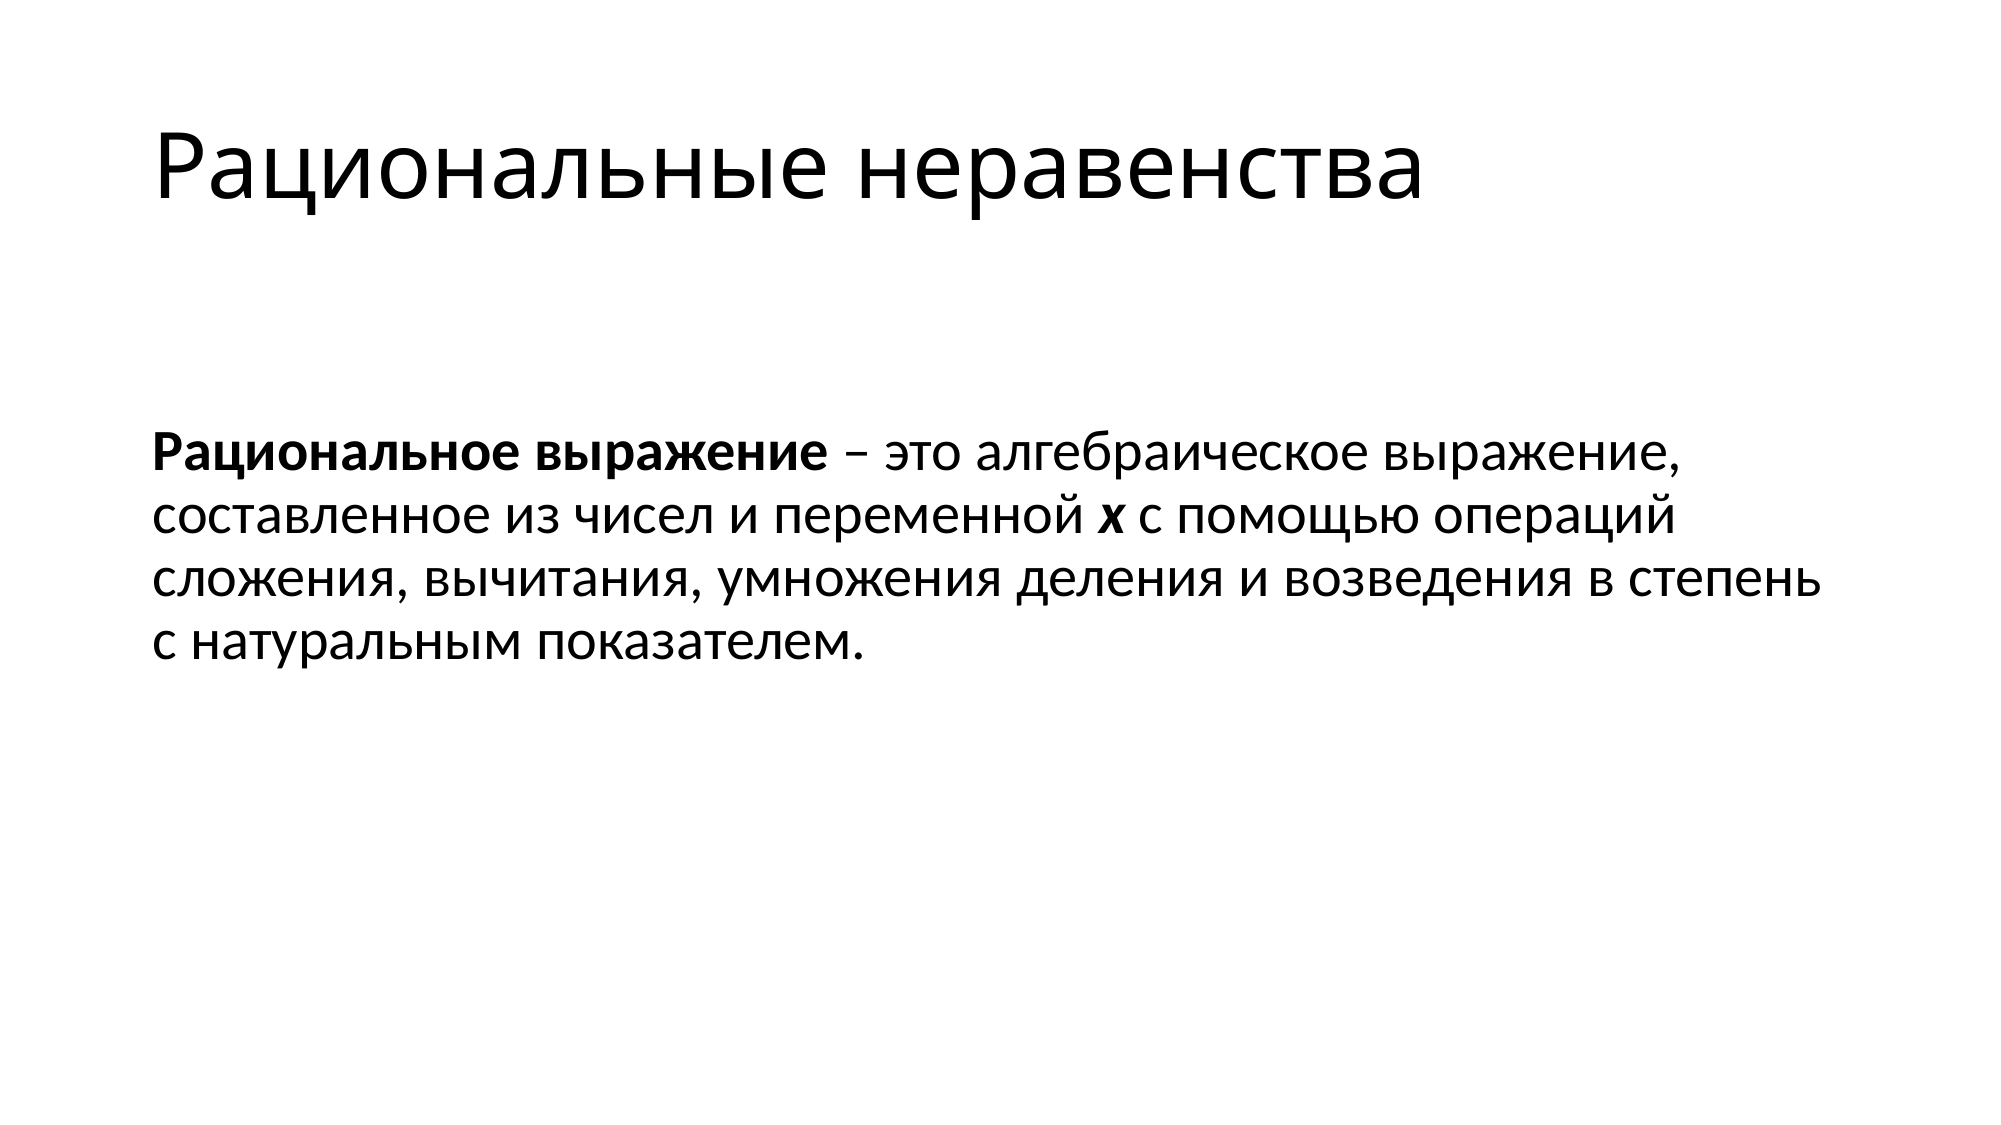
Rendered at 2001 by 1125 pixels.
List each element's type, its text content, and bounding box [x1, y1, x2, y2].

title Рациональные неравенства [137, 59, 1863, 278]
list Рациональное выражение – это алгебраическое выражение, составленное из чисел и переменной х с помощью операций сложения, вычитания, умножения деления и возведения в степень с натуральным показателем. [137, 413, 1863, 708]
